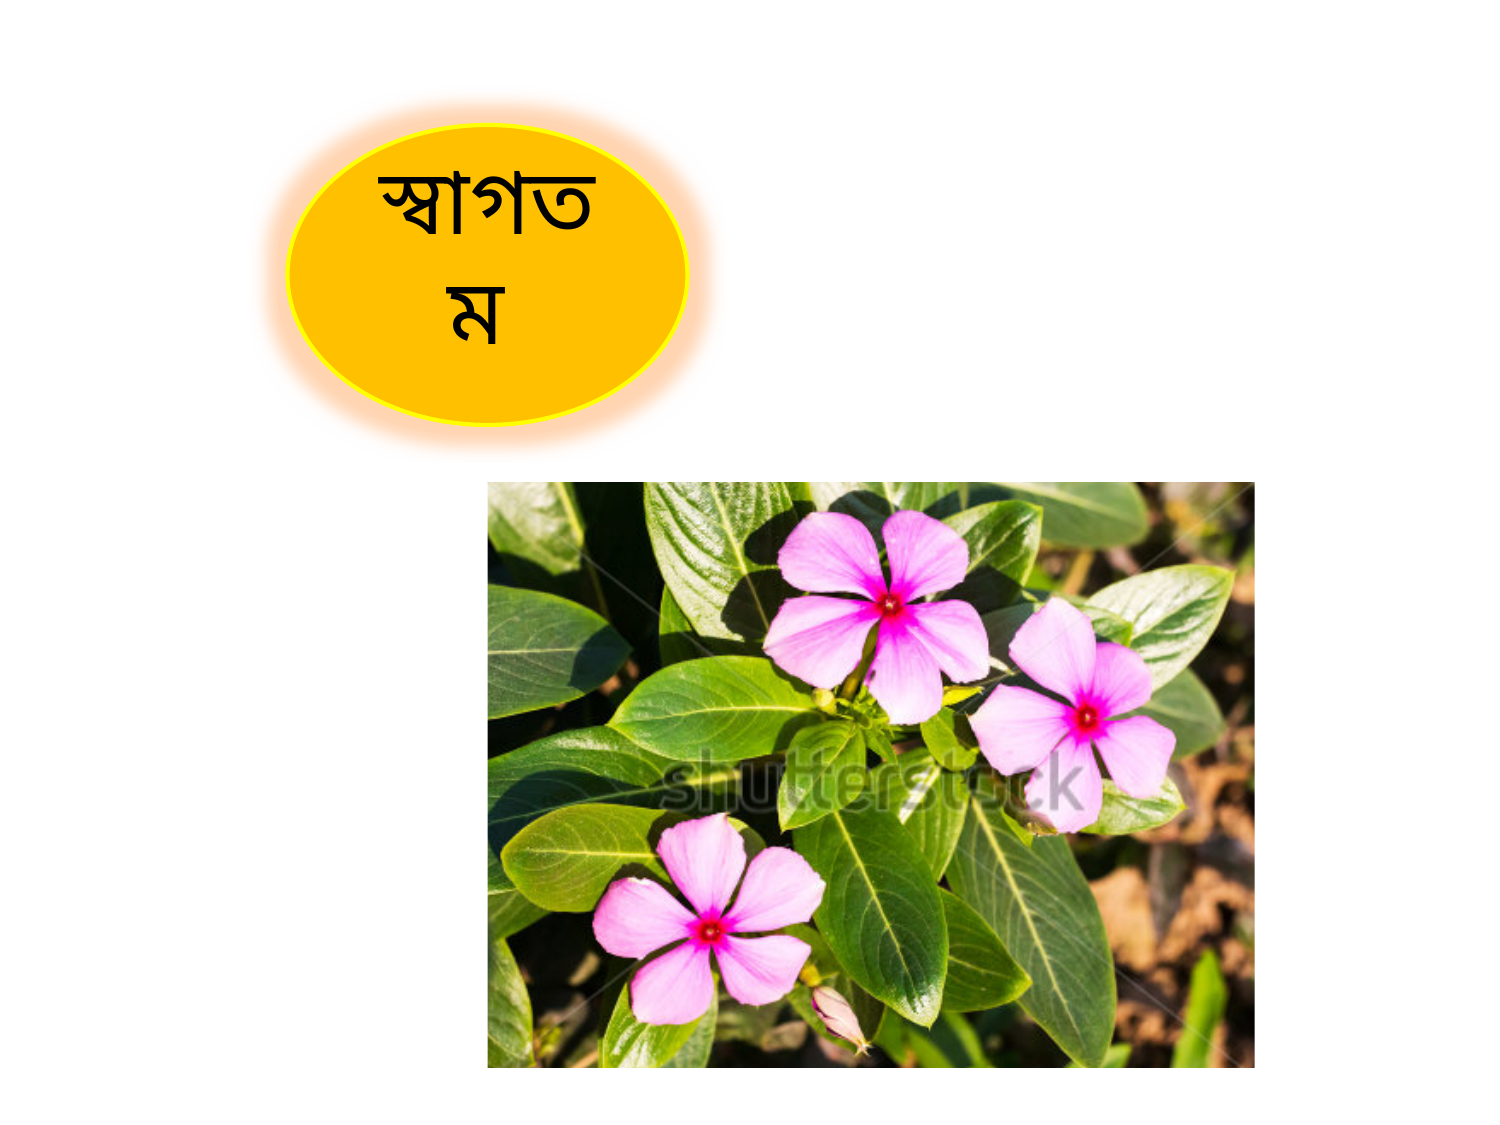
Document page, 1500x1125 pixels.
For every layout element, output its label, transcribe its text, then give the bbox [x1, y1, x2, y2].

text_box স্বাগতম [285, 122, 690, 428]
picture [487, 482, 1255, 1068]
